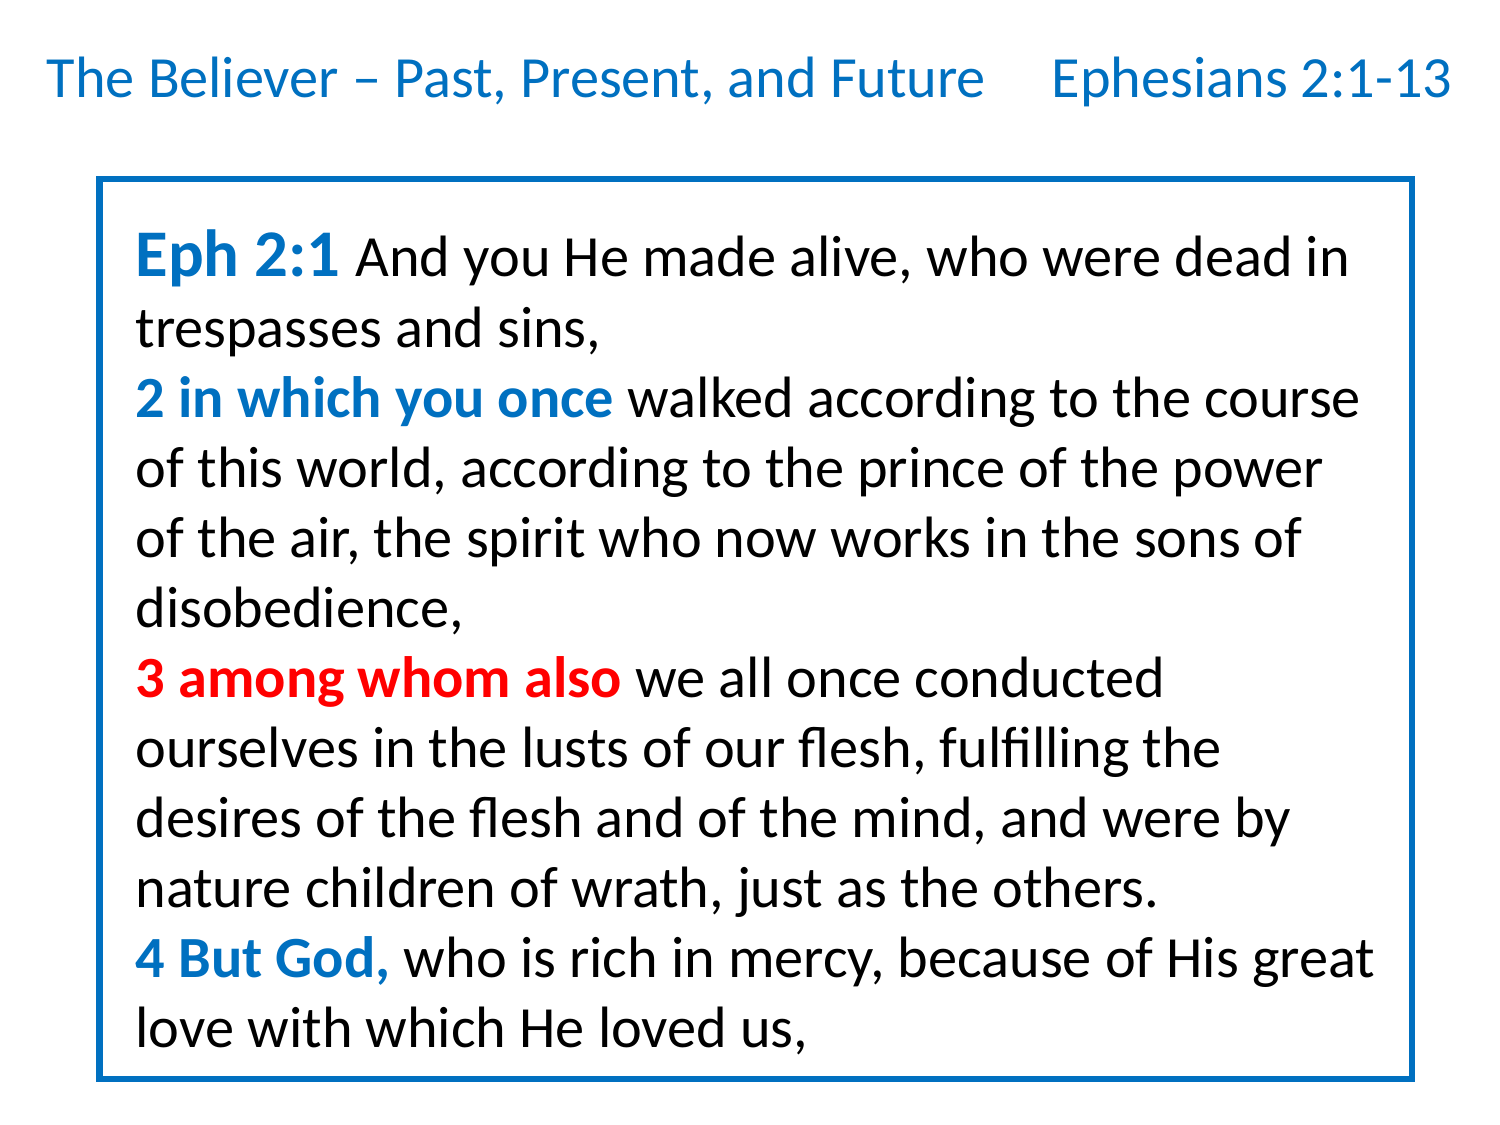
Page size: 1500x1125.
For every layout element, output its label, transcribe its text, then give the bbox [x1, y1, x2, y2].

text_box The Believer – Past, Present, and Future Ephesians 2:1-13 [0, 31, 1500, 117]
text_box [98, 178, 1413, 1080]
